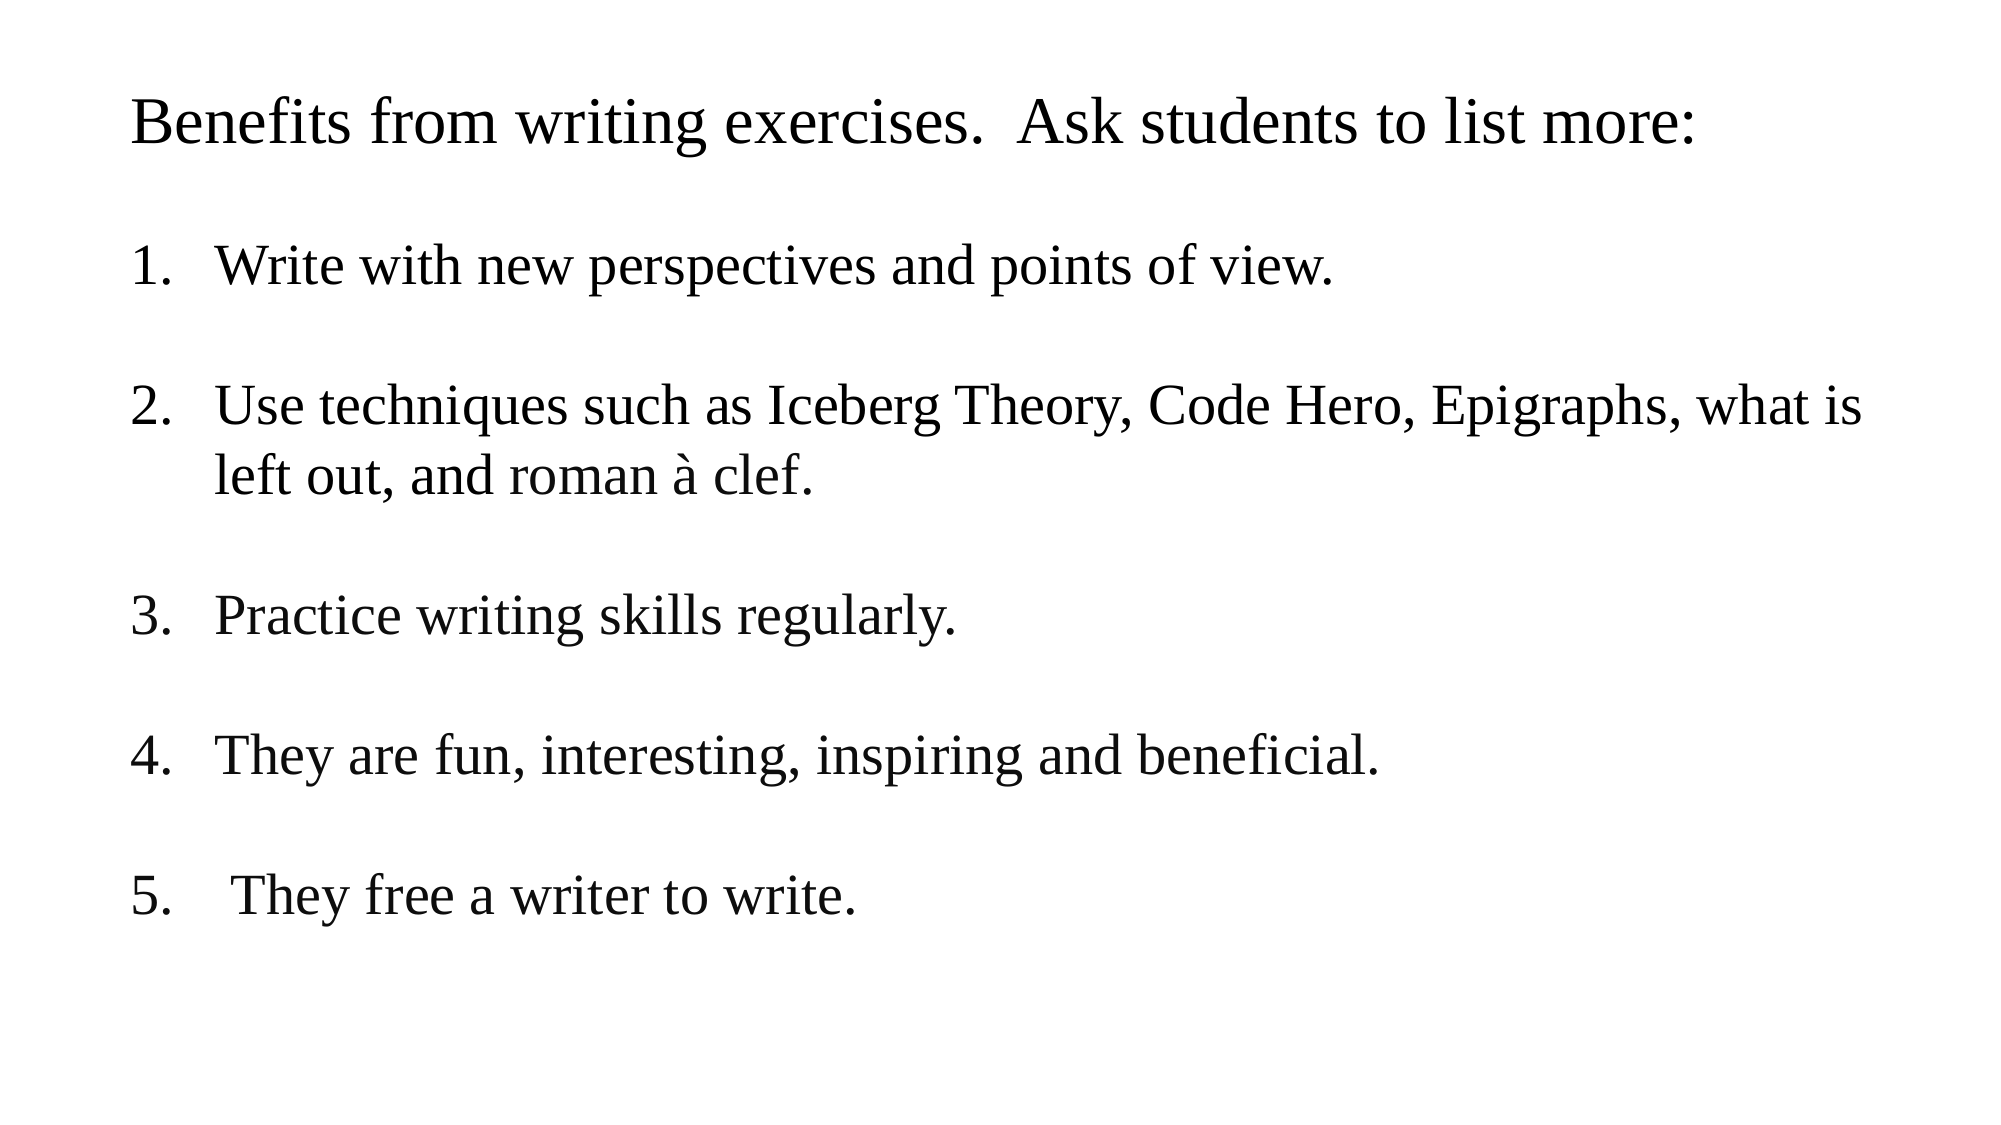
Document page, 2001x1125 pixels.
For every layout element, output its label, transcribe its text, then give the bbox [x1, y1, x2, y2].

text_box Benefits from writing exercises. Ask students to list more: Write with new perspectives and points of view. Use techniques such as Iceberg Theory, Code Hero, Epigraphs, what is left out, and roman à clef. Practice writing skills regularly. They are fun, interesting, inspiring and beneficial. 5. They free a writer to write. [115, 69, 1893, 979]
